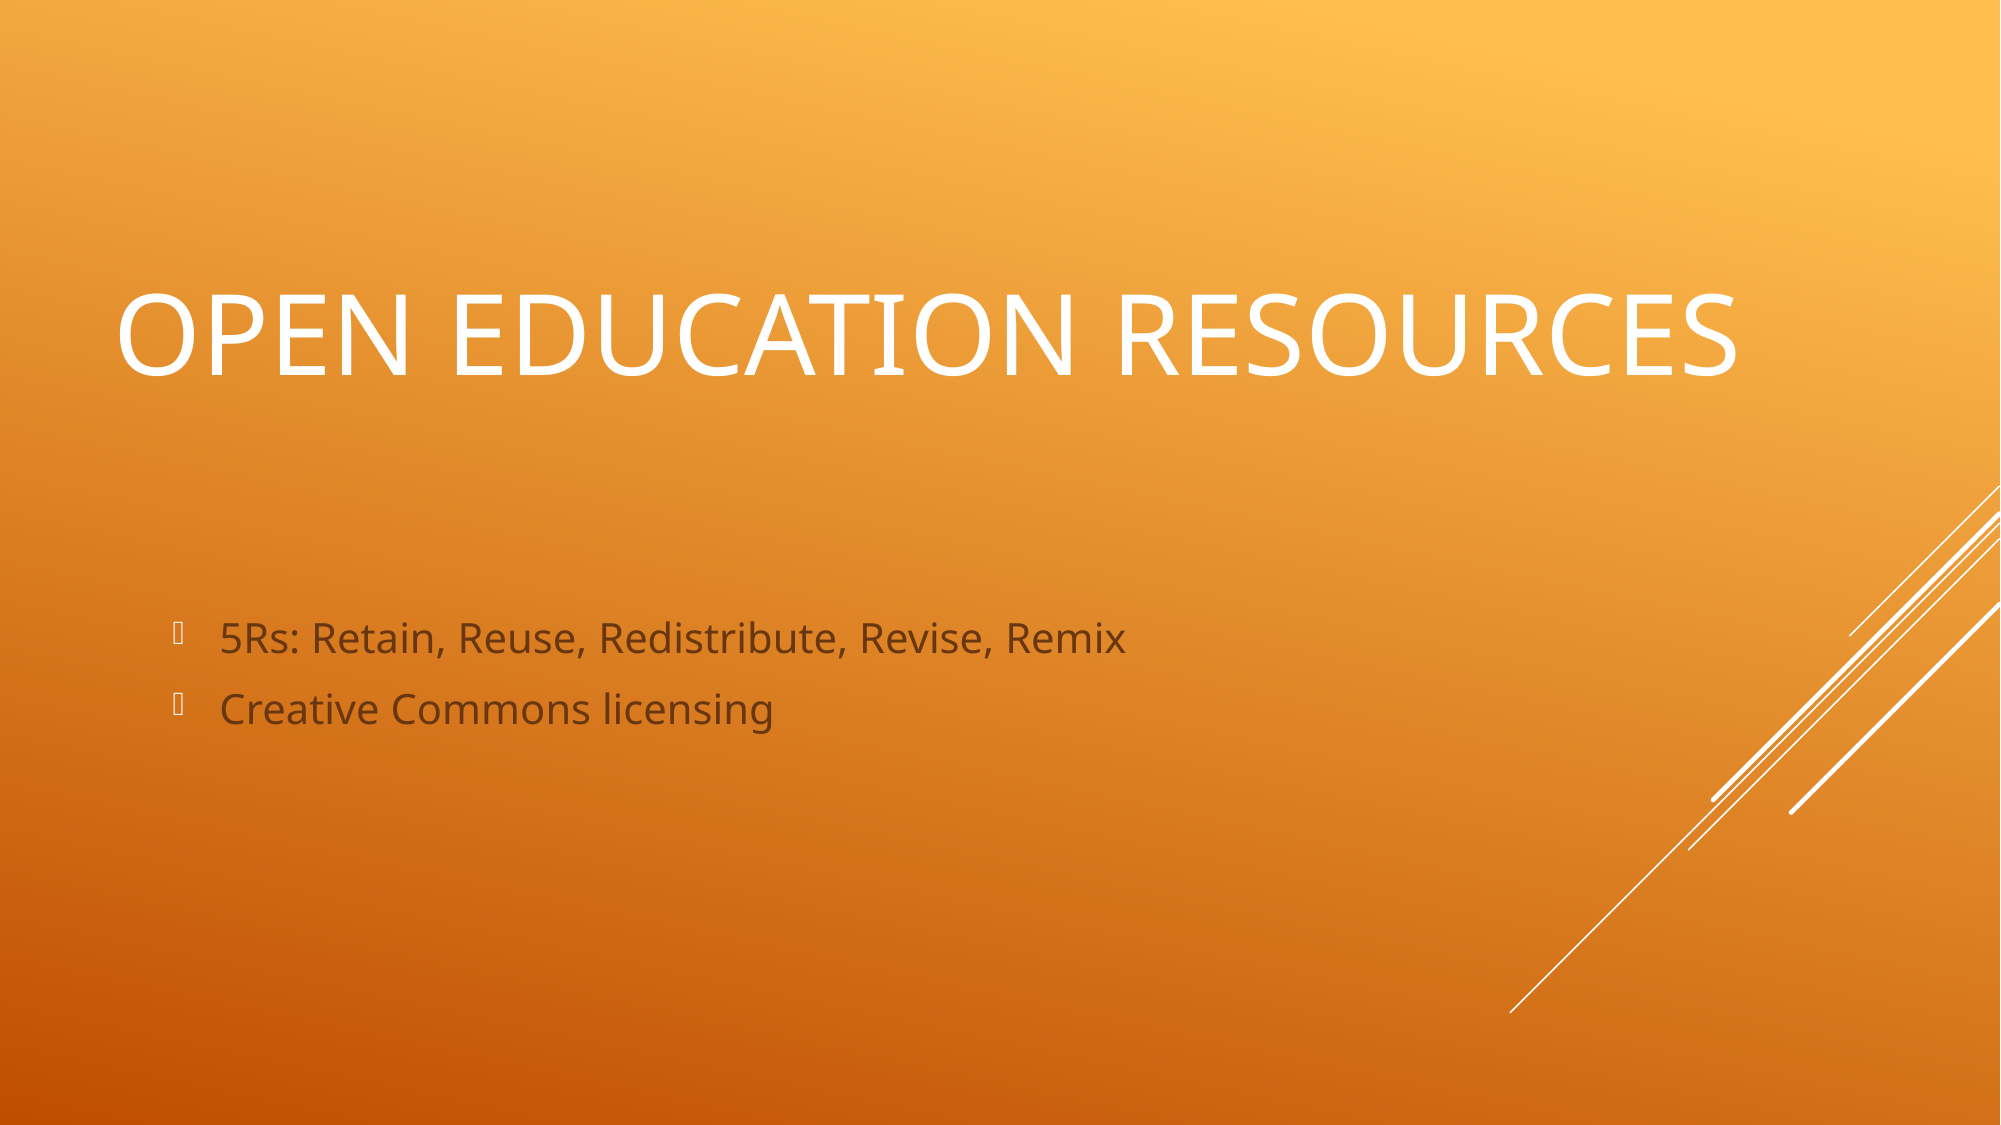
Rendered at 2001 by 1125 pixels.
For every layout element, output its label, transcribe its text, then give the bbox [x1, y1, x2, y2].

title OPEN education resources [98, 164, 1944, 496]
list 5Rs: Retain, Reuse, Redistribute, Revise, Remix Creative Commons licensing [157, 375, 1558, 969]
